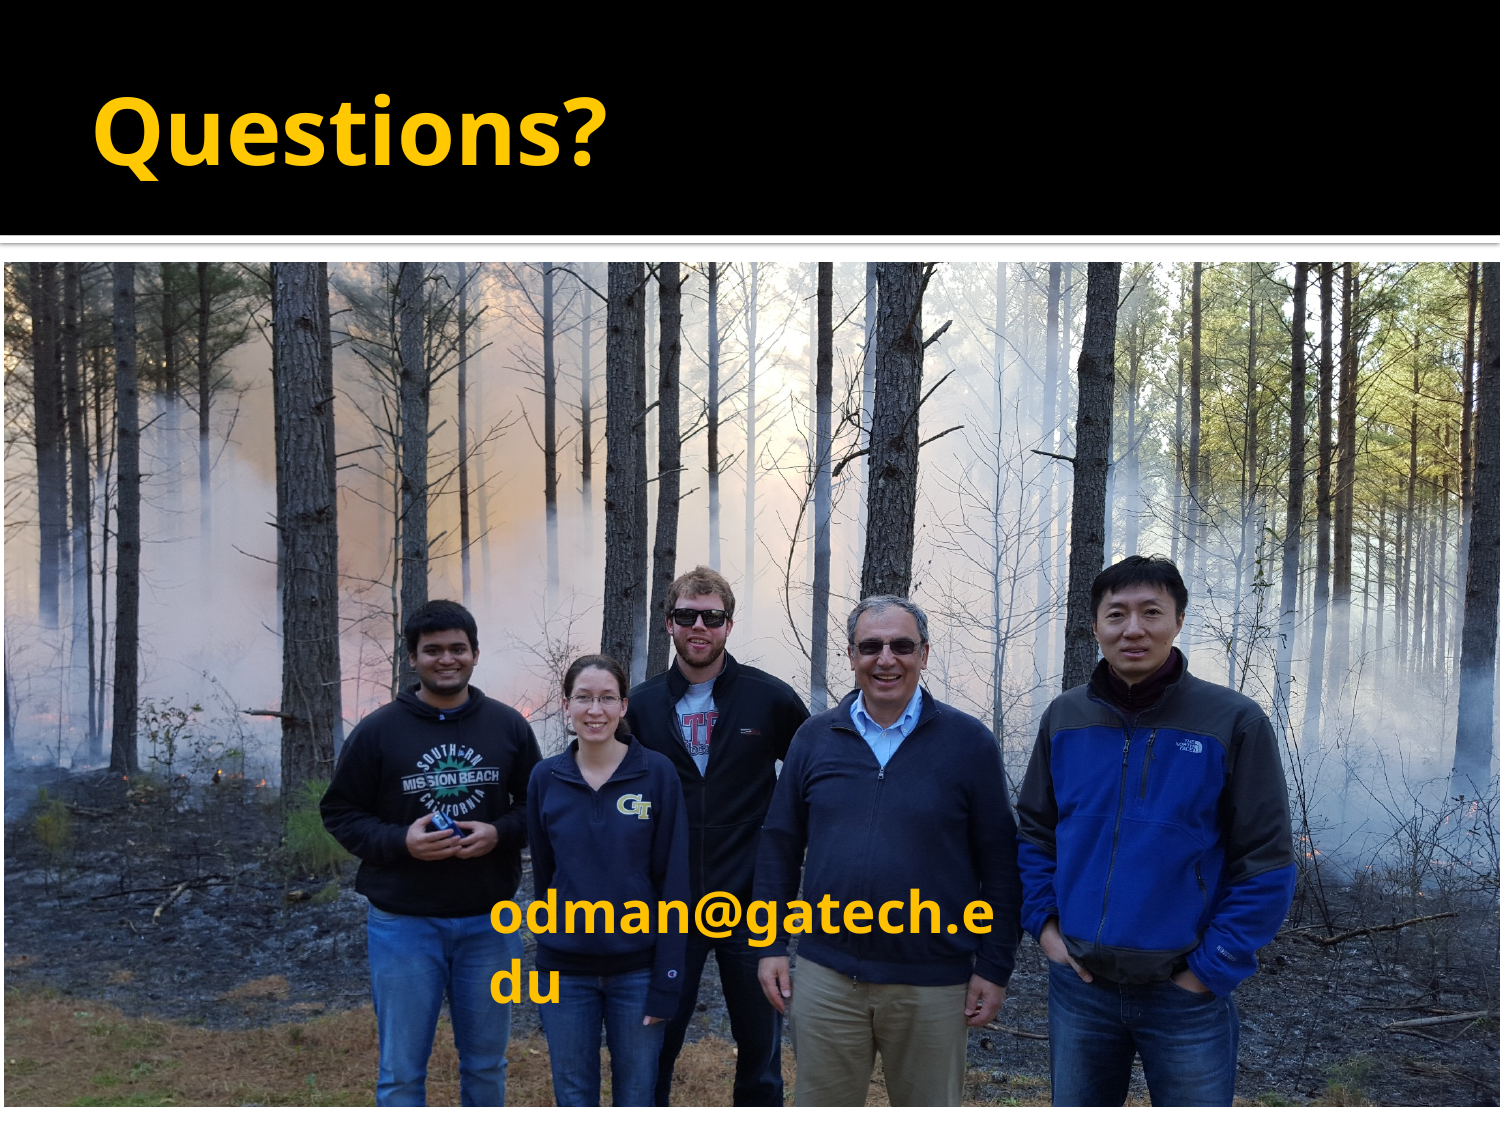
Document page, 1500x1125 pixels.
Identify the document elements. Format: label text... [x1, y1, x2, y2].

title Questions? [75, 24, 1425, 231]
picture [4, 262, 1500, 1107]
